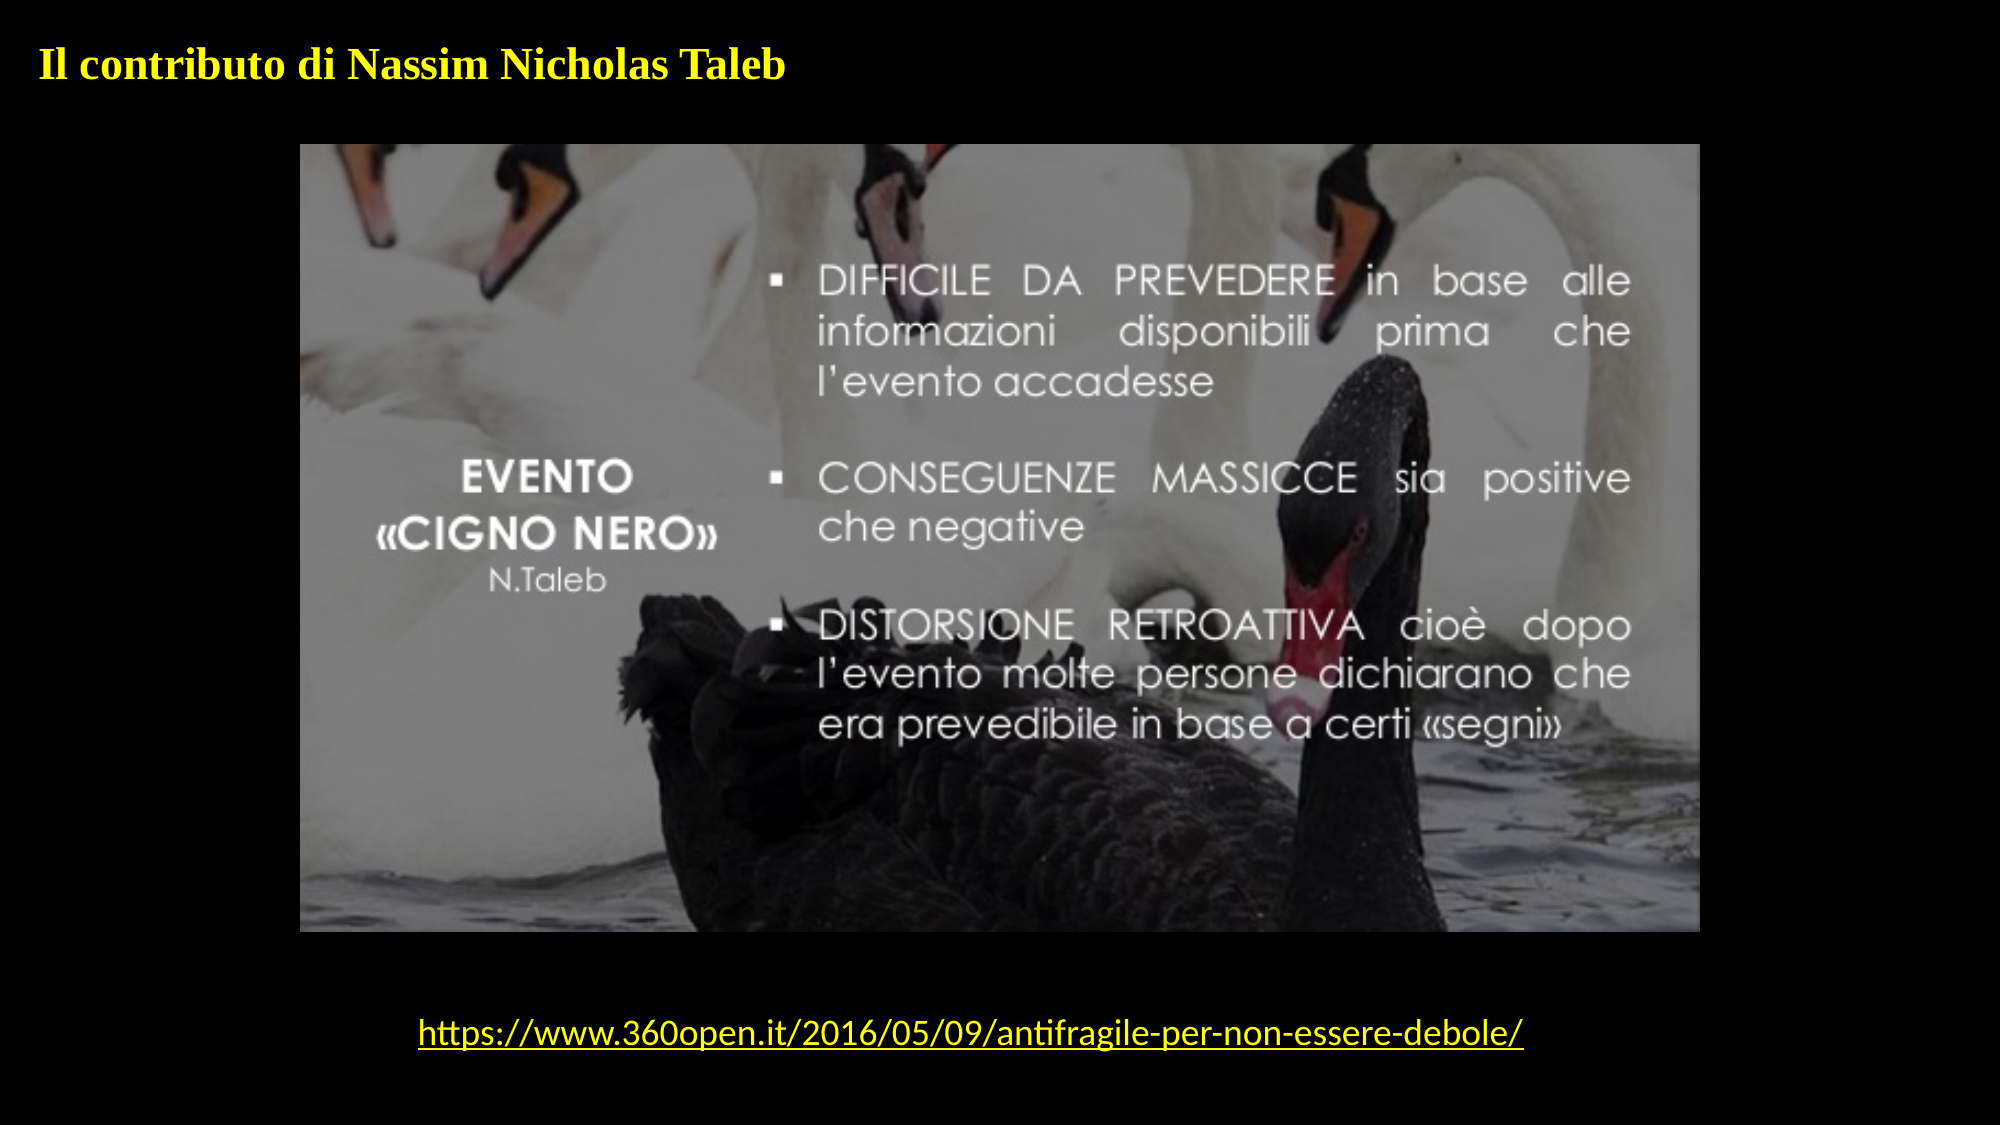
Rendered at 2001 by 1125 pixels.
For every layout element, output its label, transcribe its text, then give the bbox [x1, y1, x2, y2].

text_box https://www.360open.it/2016/05/09/antifragile-per-non-essere-debole/ [402, 997, 1745, 1061]
text_box Il contributo di Nassim Nicholas Taleb [23, 26, 1079, 97]
picture [300, 144, 1700, 932]
